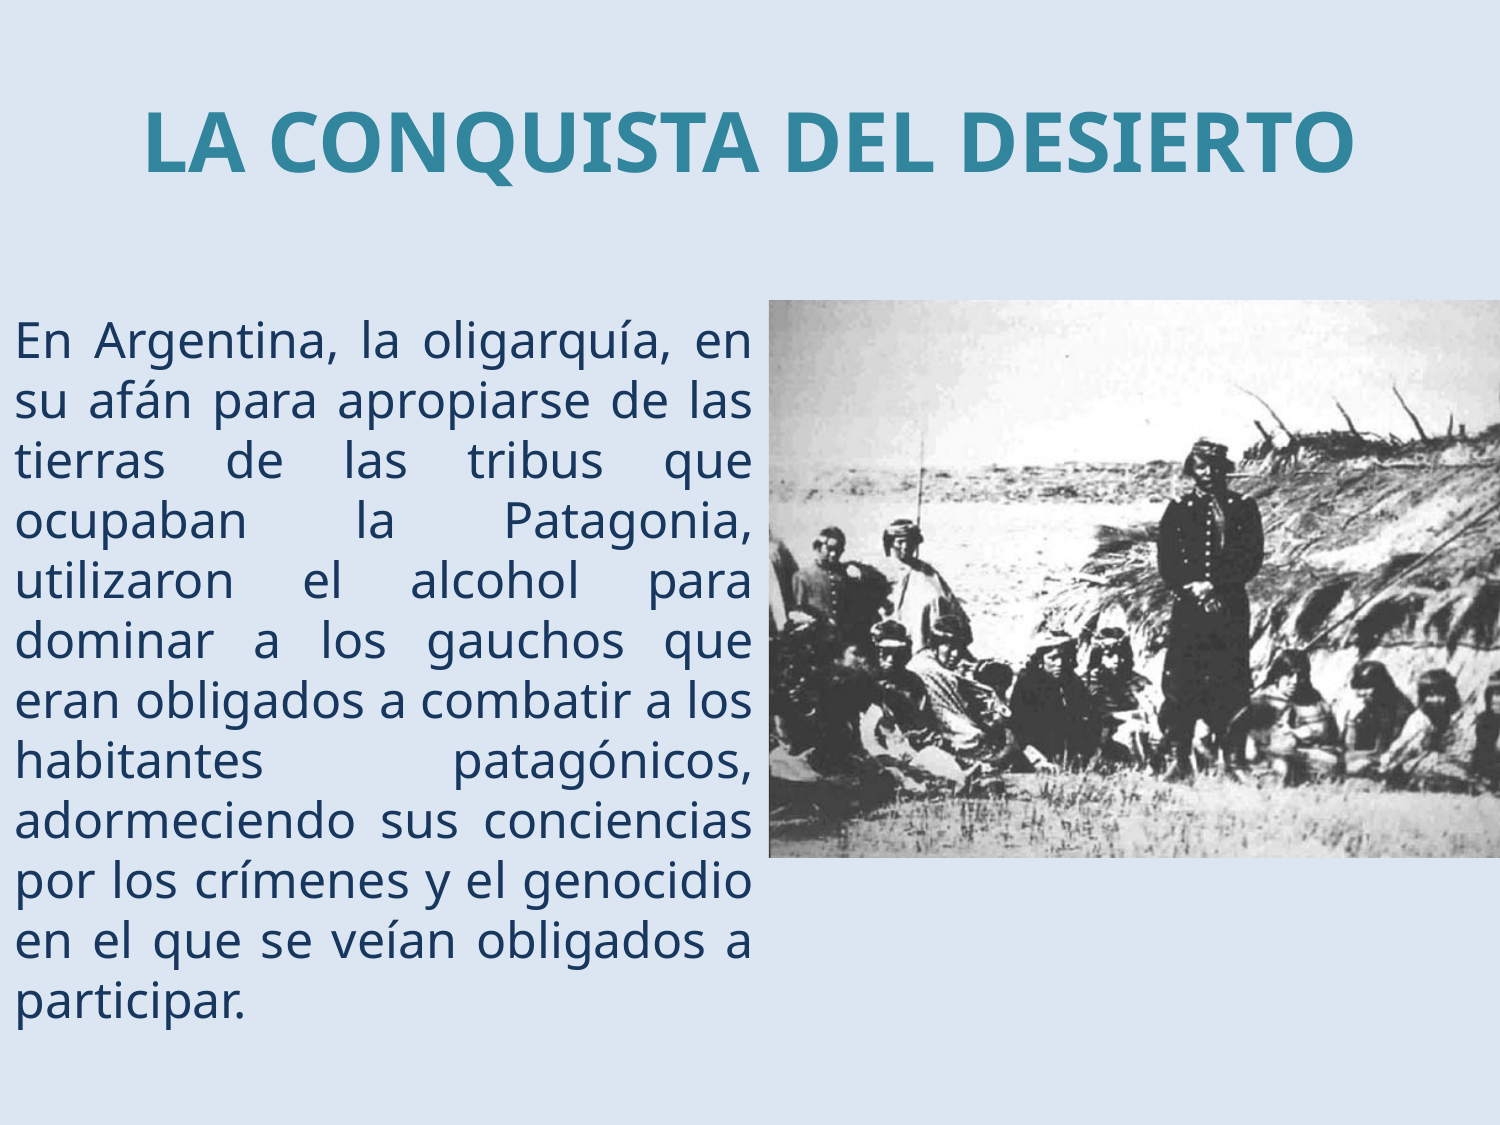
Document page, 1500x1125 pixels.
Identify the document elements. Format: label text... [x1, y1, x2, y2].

picture [768, 300, 1500, 858]
text_box En Argentina, la oligarquía, en su afán para apropiarse de las tierras de las tribus que ocupaban la Patagonia, utilizaron el alcohol para dominar a los gauchos que eran obligados a combatir a los habitantes patagónicos, adormeciendo sus conciencias por los crímenes y el genocidio en el que se veían obligados a participar. [0, 300, 767, 858]
text_box LA CONQUISTA DEL DESIERTO [75, 45, 1425, 233]
